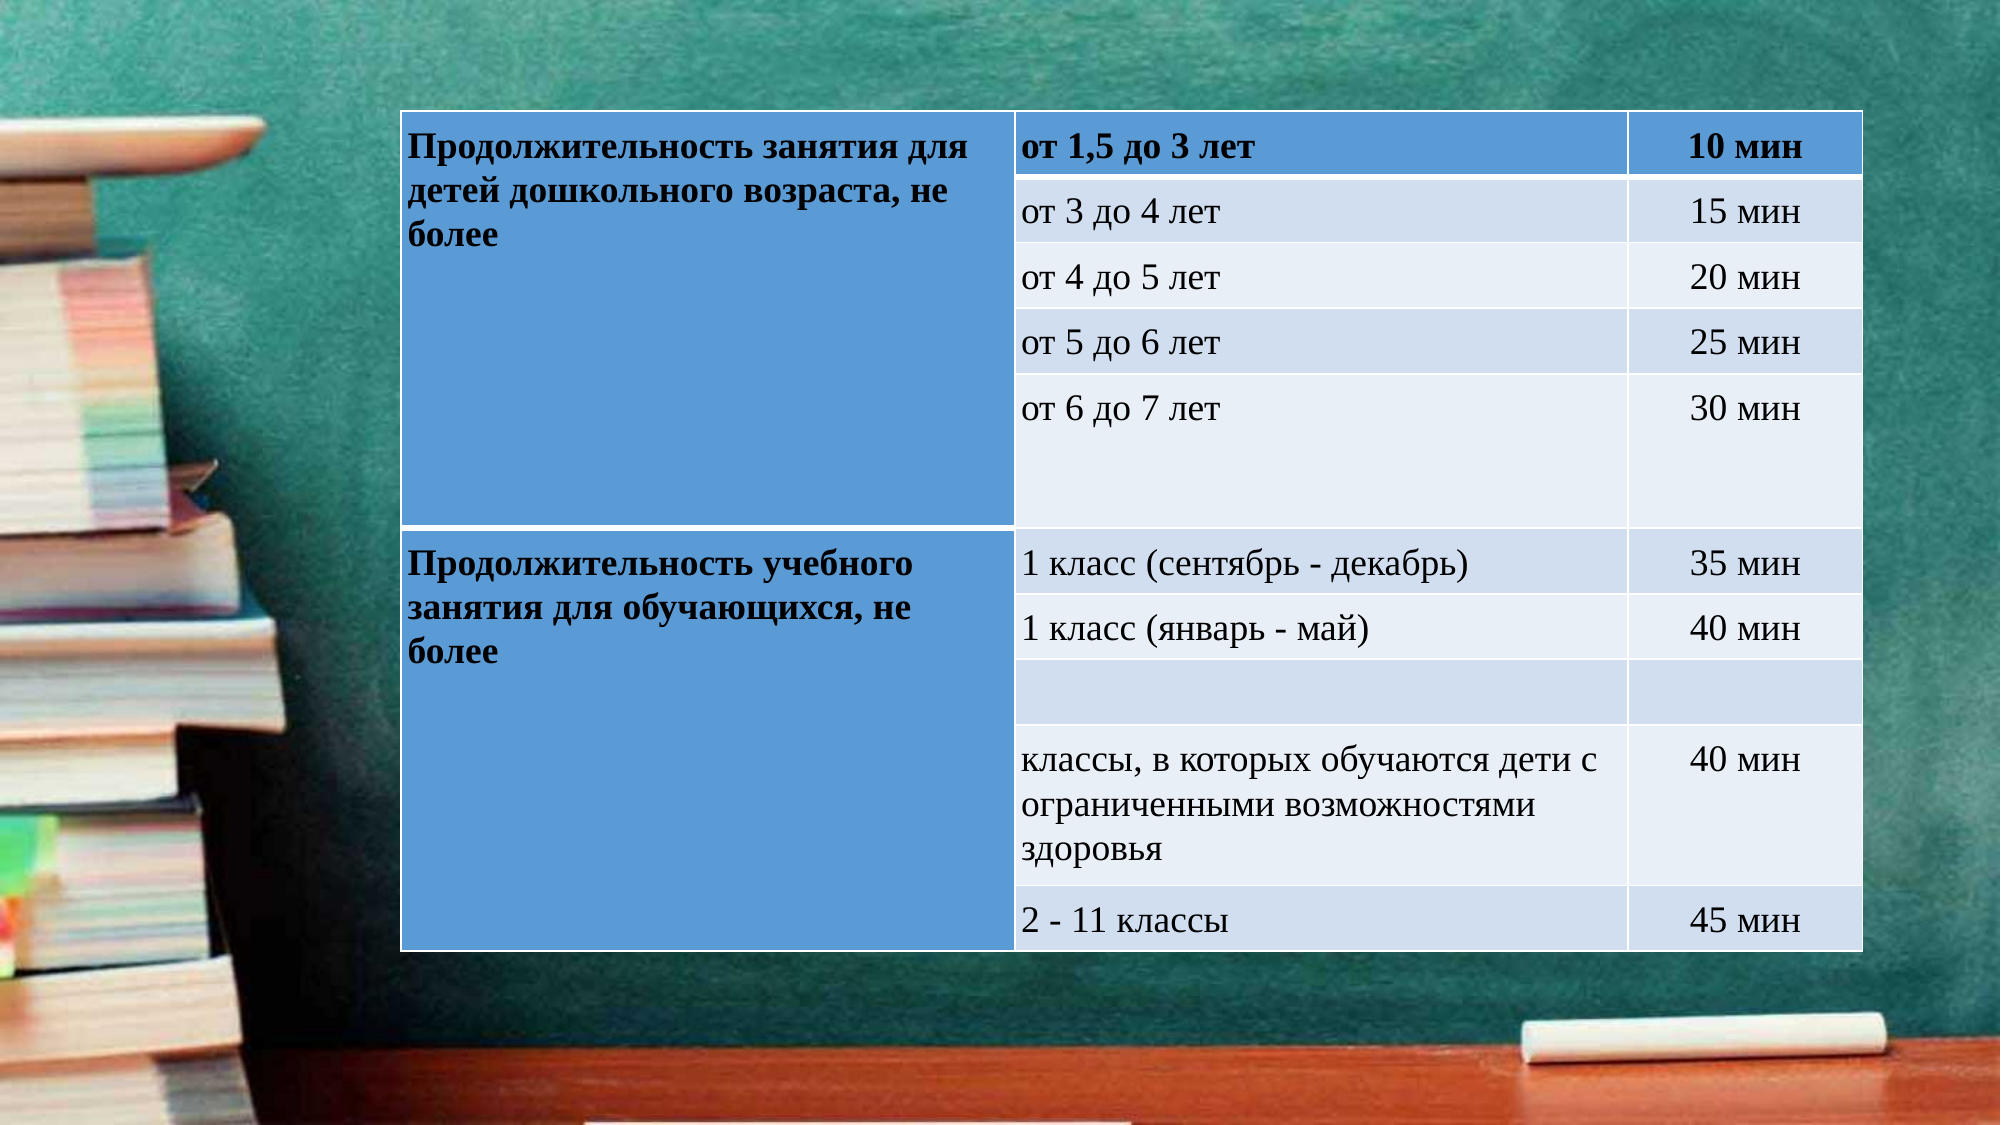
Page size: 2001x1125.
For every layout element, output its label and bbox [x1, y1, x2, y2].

list [0, 0, 2000, 1125]
